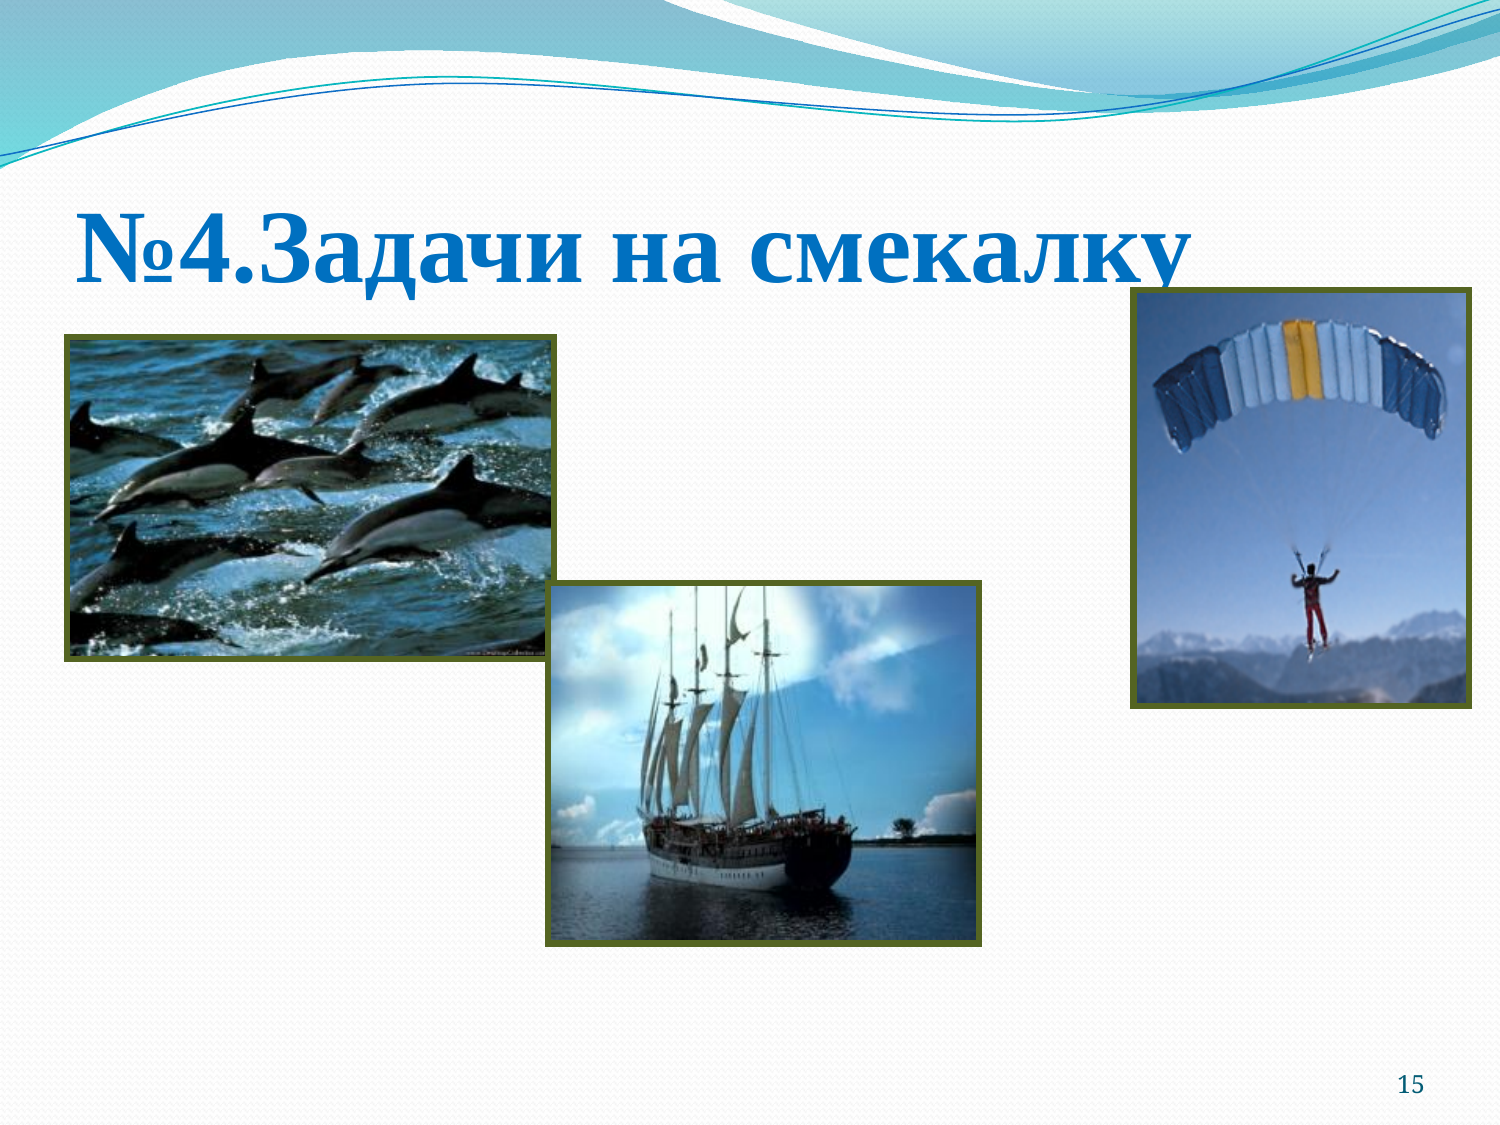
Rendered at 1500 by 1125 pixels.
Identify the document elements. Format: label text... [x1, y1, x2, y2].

picture [70, 339, 977, 941]
slide_number 15 [1299, 1042, 1425, 1103]
title №4.Задачи на смекалку [75, 115, 1425, 303]
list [1136, 292, 1467, 704]
